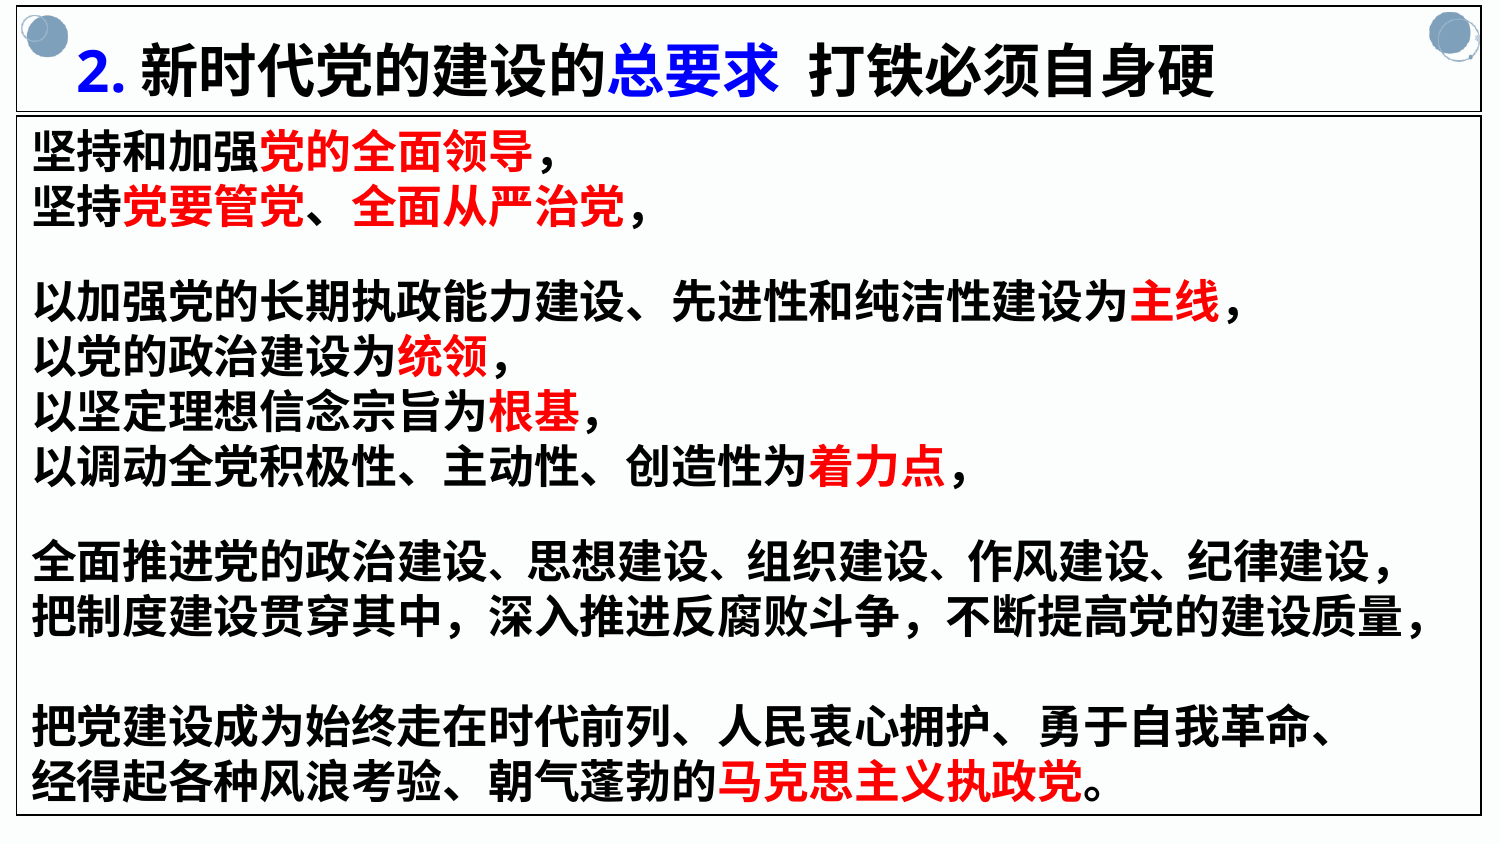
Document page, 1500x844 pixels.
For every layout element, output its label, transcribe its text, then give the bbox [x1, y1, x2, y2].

text_box 2.新时代党的建设的总要求 打铁必须自身硬 [16, 6, 1481, 112]
picture [1411, 0, 1500, 73]
picture [0, 0, 89, 73]
text_box 坚持和加强党的全面领导， 坚持党要管党、全面从严治党， 以加强党的长期执政能力建设、先进性和纯洁性建设为主线， 以党的政治建设为统领， 以坚定理想信念宗旨为根基， 以调动全党积极性、主动性、创造性为着力点， 全面推进党的政治建设、思想建设、组织建设、作风建设、纪律建设， 把制度建设贯穿其中，深入推进反腐败斗争，不断提高党的建设质量， 把党建设成为始终走在时代前列、人民衷心拥护、勇于自我革命、 经得起各种风浪考验、朝气蓬勃的马克思主义执政党。 [16, 115, 1481, 816]
